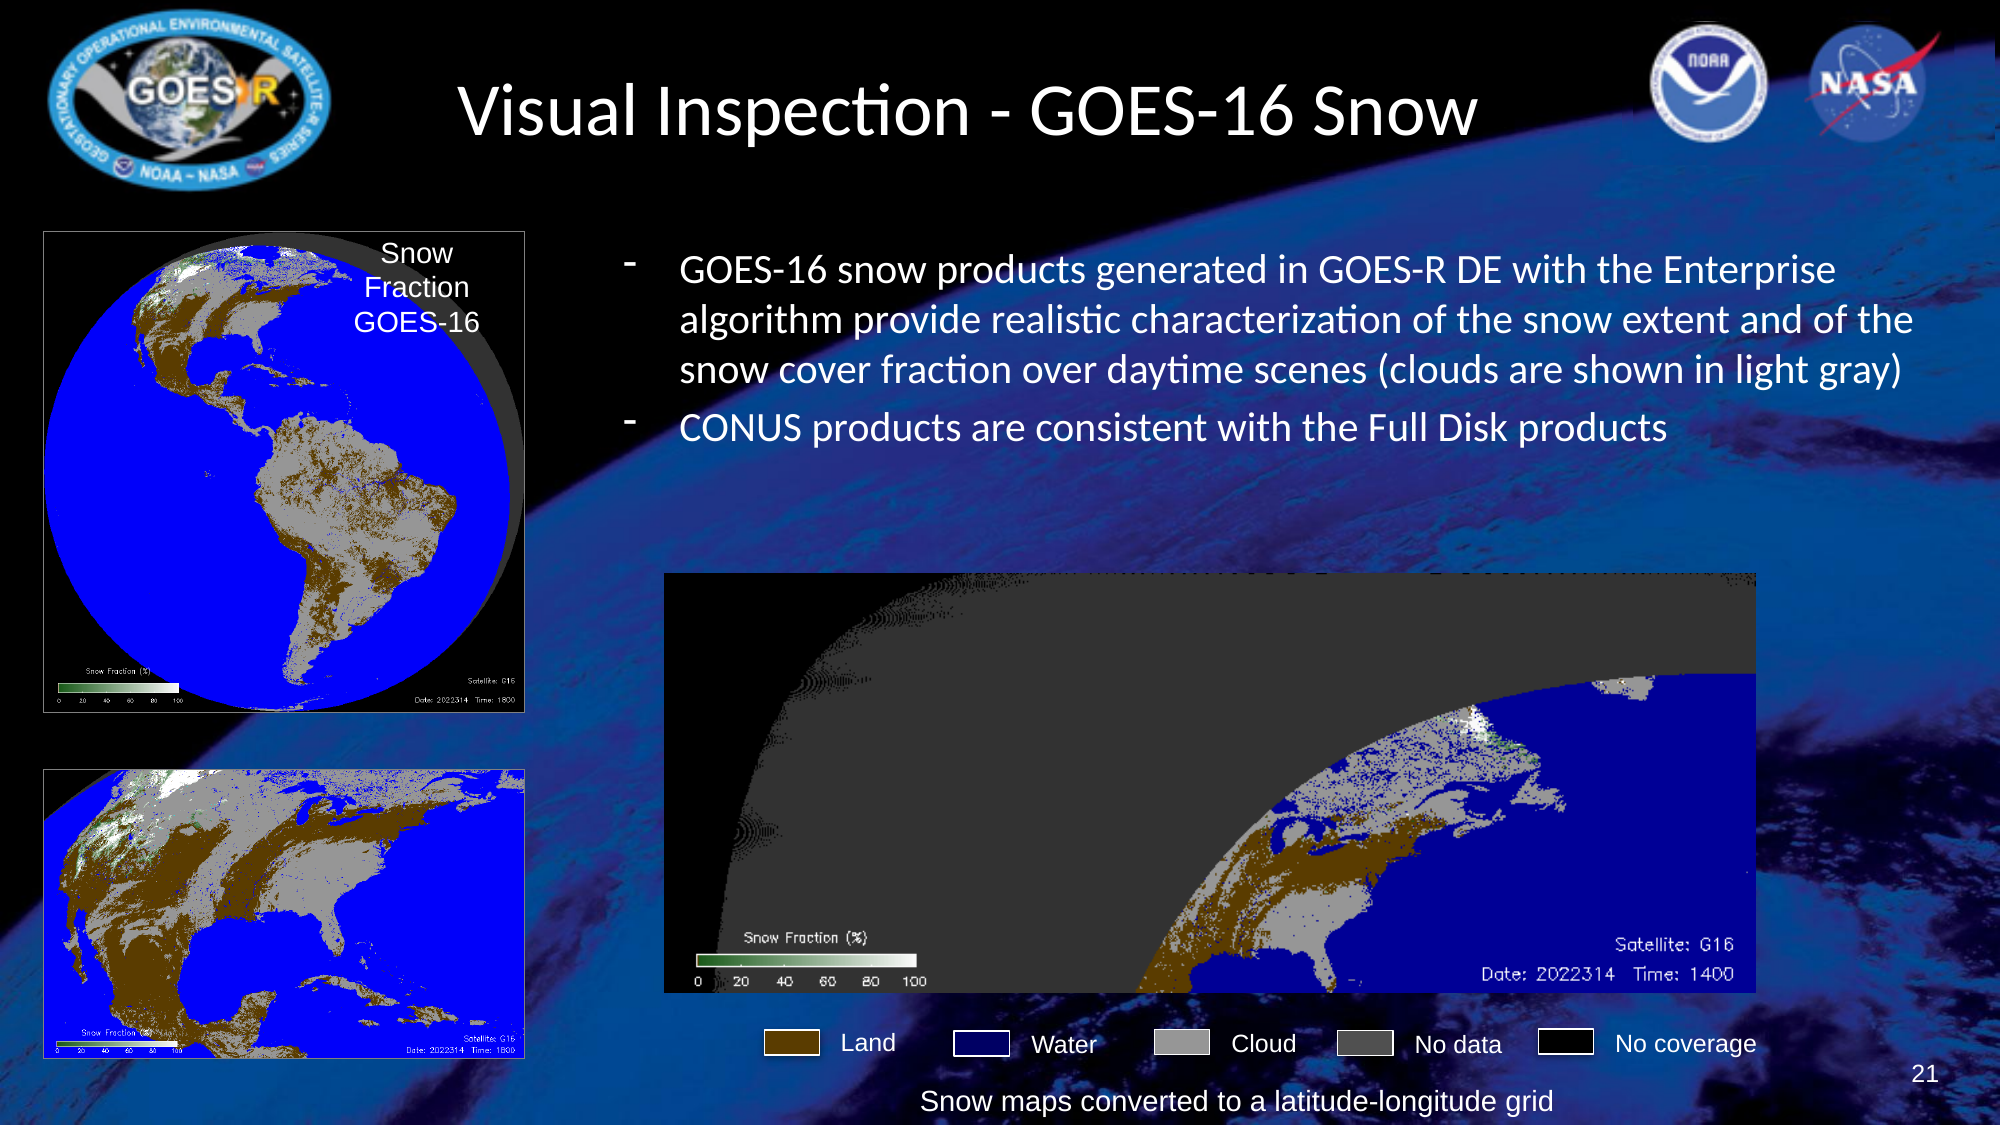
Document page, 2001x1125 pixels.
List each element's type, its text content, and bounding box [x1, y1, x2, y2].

text_box Snow Fraction GOES-16 [308, 226, 525, 231]
text_box Snow maps converted to a latitude-longitude grid [878, 1075, 1597, 1125]
picture [0, 0, 2000, 1125]
title Visual Inspection - GOES-16 Snow [442, 20, 1558, 202]
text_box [764, 1018, 1782, 1067]
slide_number 21 [1805, 1042, 1955, 1103]
list GOES-16 snow products generated in GOES-R DE with the Enterprise algorithm provide realistic characterization of the snow extent and of the snow cover fraction over daytime scenes (clouds are shown in light gray) CONUS products are consistent with the Full Disk products [589, 234, 1957, 492]
